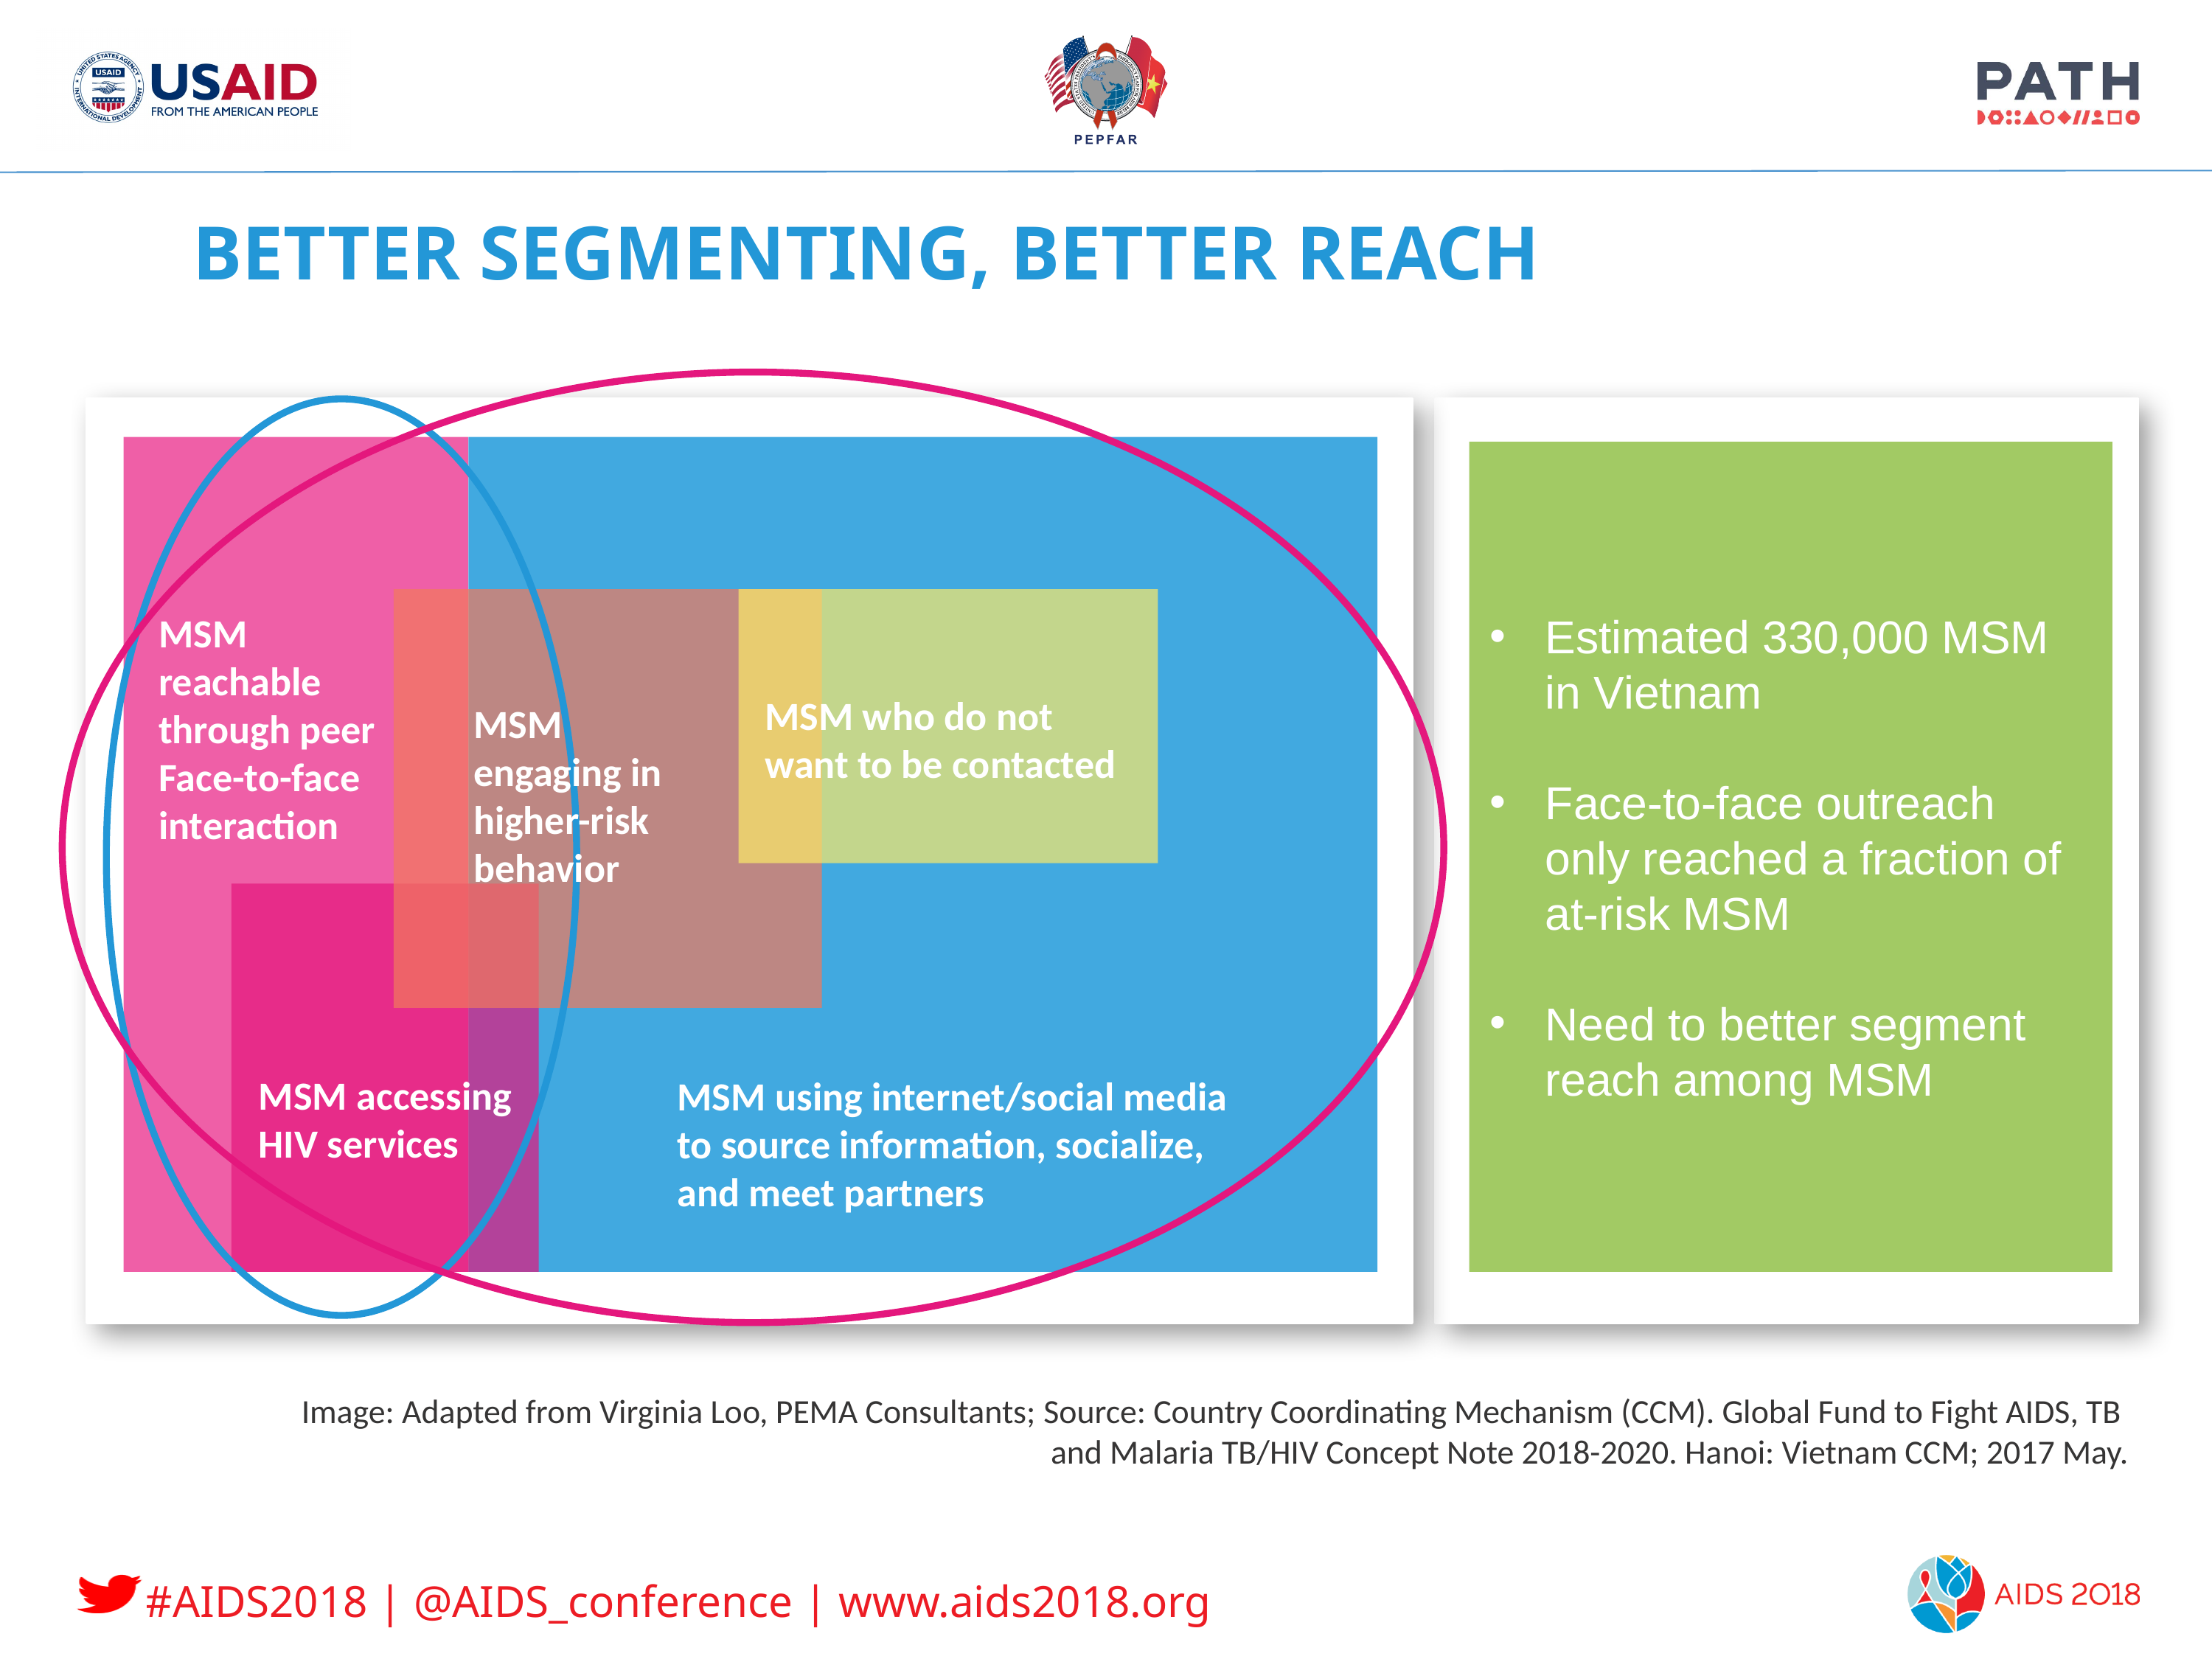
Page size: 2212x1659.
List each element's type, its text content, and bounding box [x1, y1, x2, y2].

text_box Image: Adapted from Virginia Loo, PEMA Consultants; Source: Country Coordinating Mechanism (CCM). Global Fund to Fight AIDS, TB and Malaria TB/HIV Concept Note 2018-2020. Hanoi: Vietnam CCM; 2017 May. [62, 1381, 2138, 1480]
picture [72, 1566, 147, 1621]
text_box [62, 372, 2138, 1323]
text_box BETTER SEGMENTING, BETTER REACH [184, 197, 1569, 304]
picture [36, 28, 351, 151]
picture [1978, 62, 2140, 125]
